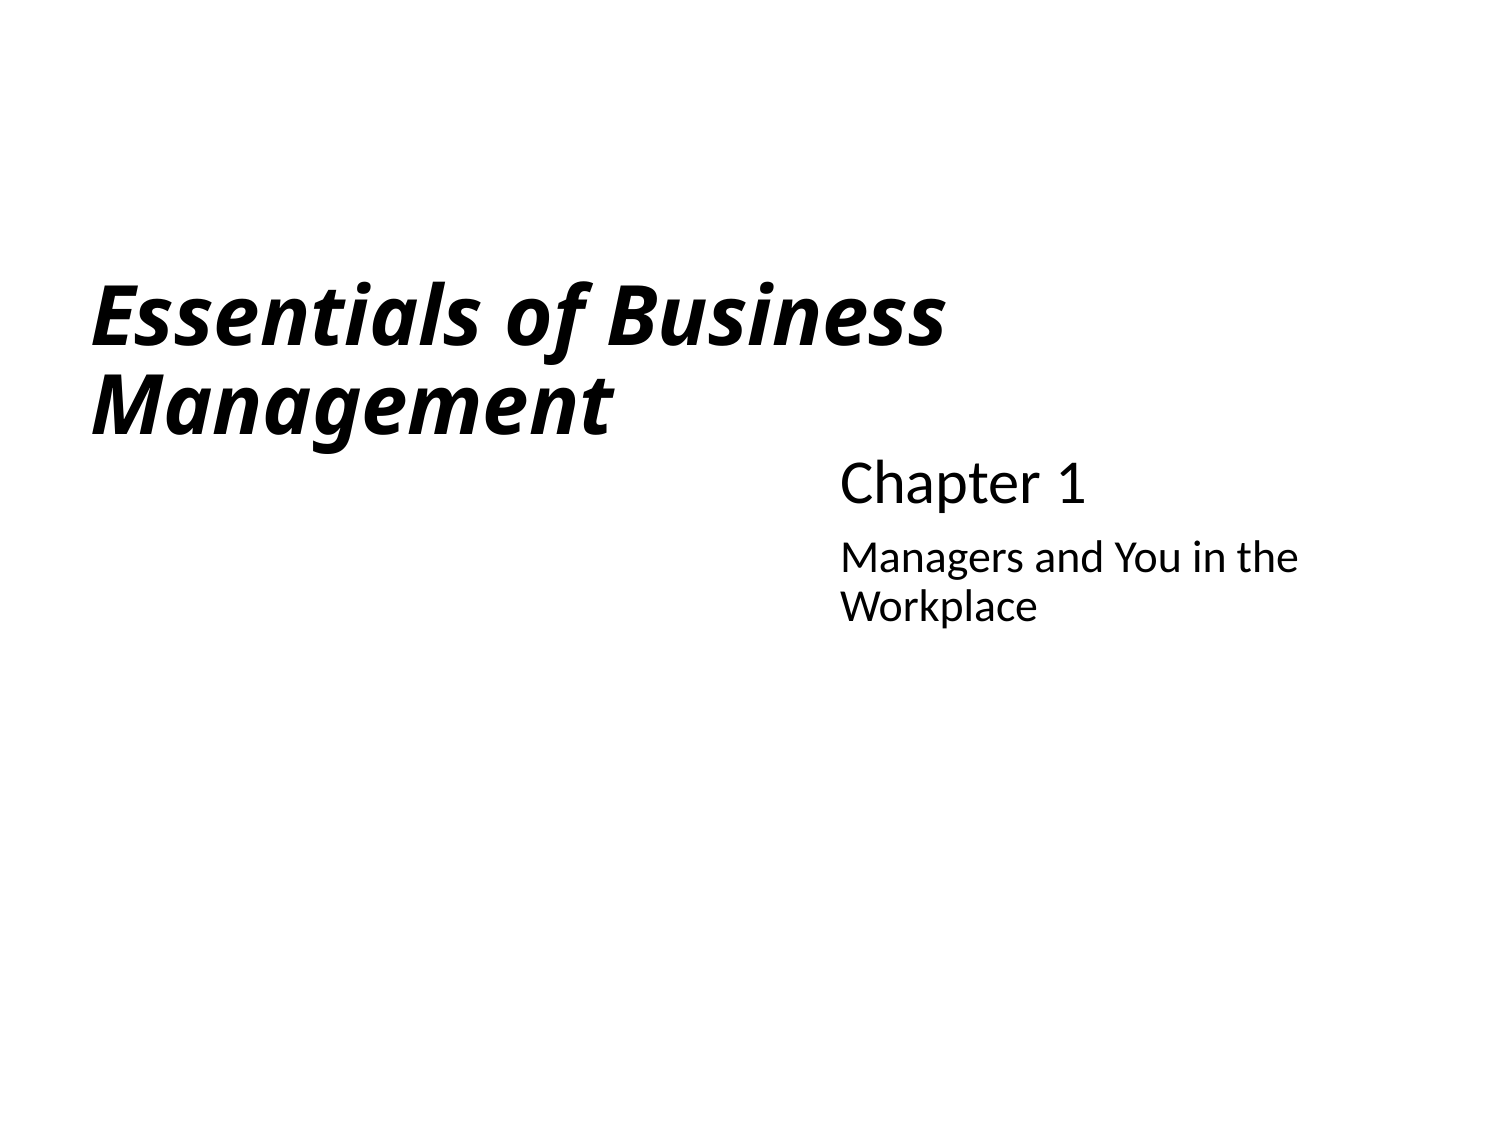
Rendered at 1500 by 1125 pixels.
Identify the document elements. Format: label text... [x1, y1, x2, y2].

list Managers and You in the Workplace [825, 525, 1425, 1005]
title Essentials of Business Management [75, 265, 1425, 368]
list Chapter 1 [825, 368, 1425, 525]
